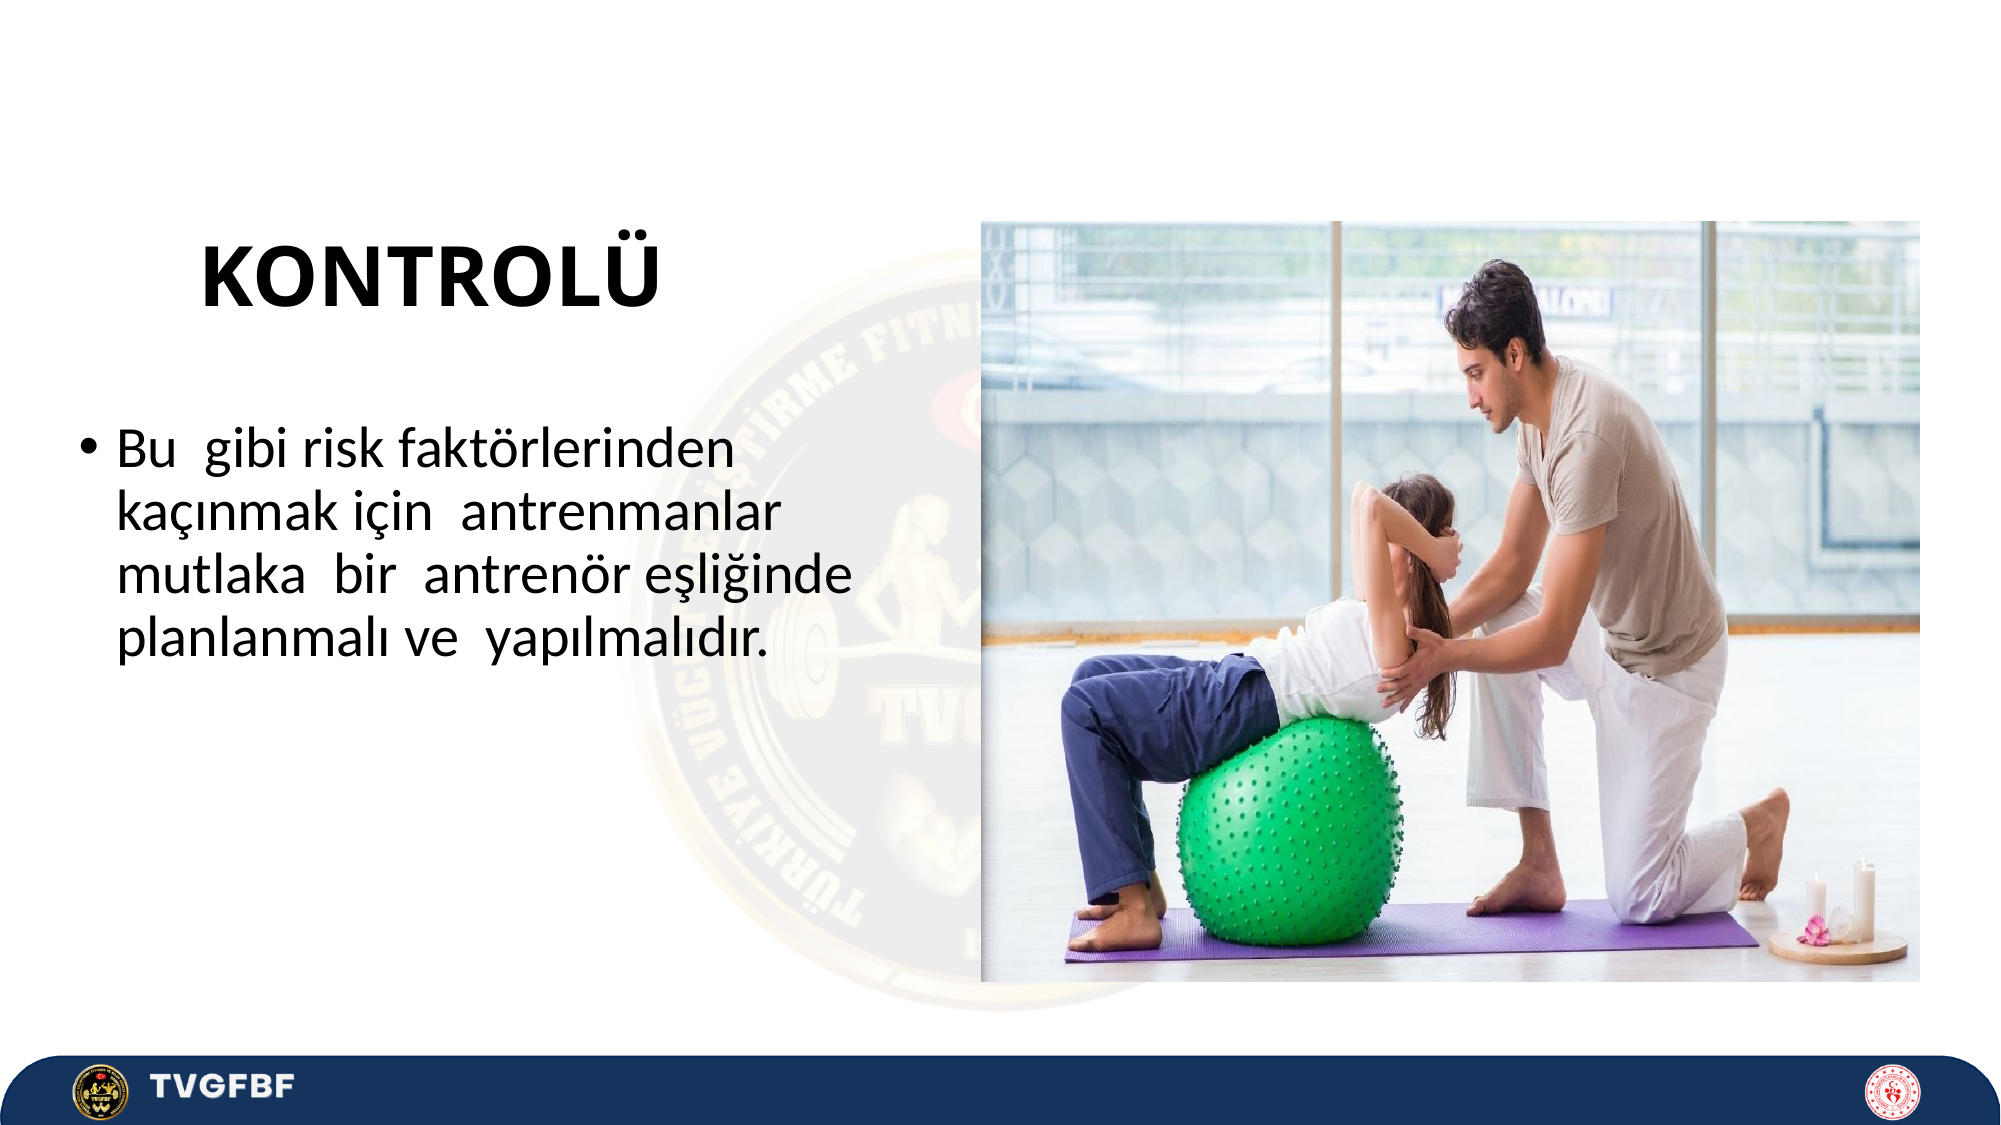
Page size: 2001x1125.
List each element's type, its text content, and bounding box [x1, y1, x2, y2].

picture [0, 0, 2001, 1125]
title KONTROLÜ [183, 202, 749, 356]
list Bu gibi risk faktörlerinden kaçınmak için antrenmanlar mutlaka bir antrenör eşliğinde planlanmalı ve yapılmalıdır. [63, 409, 947, 877]
